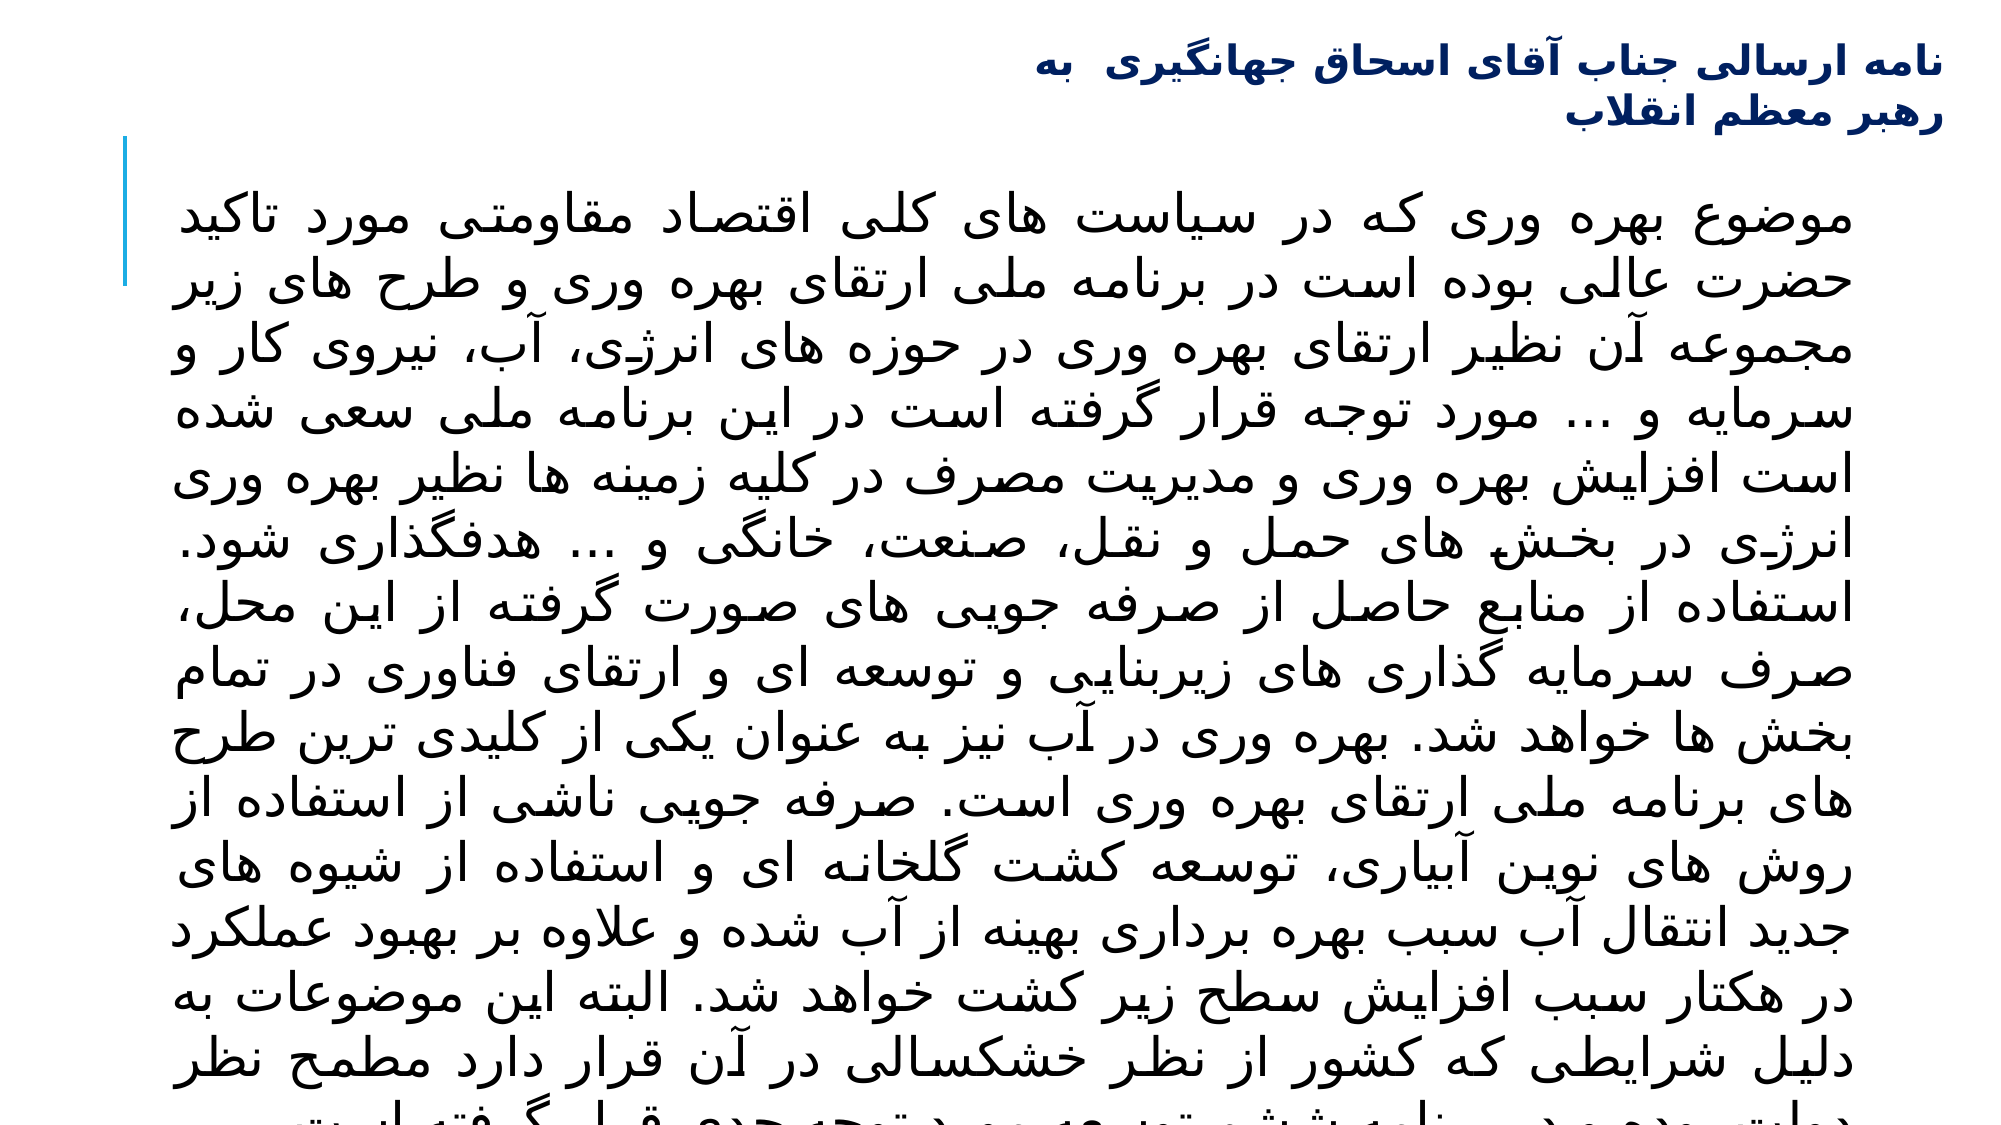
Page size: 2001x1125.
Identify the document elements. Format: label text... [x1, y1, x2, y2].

text_box نامه ارسالی جناب آقای اسحاق جهانگیری به رهبر معظم انقلاب [960, 26, 1961, 182]
list موضوع بهره وری که در سیاست های کلی اقتصاد مقاومتی مورد تاکید حضرت عالی بوده است در برنامه ملی ارتقای بهره وری و طرح های زیر مجموعه آن نظیر ارتقای بهره وری در حوزه های انرژی، آب، نیروی کار و سرمایه و ... مورد توجه قرار گرفته است در این برنامه ملی سعی شده است افزایش بهره وری و مدیریت مصرف در کلیه زمینه ها نظیر بهره وری انرژی در بخش های حمل و نقل، صنعت، خانگی و ... هدفگذاری شود. استفاده از منابع حاصل از صرفه جویی های صورت گرفته از این محل، صرف سرمایه گذاری های زیربنایی و توسعه ای و ارتقای فناوری در تمام بخش ها خواهد شد. بهره وری در آب نیز به عنوان یکی از کلیدی ترین طرح های برنامه ملی ارتقای بهره وری است. صرفه جویی ناشی از استفاده از روش های نوین آبیاری، توسعه کشت گلخانه ای و استفاده از شیوه های جدید انتقال آب سبب بهره برداری بهینه از آب شده و علاوه بر بهبود عملکرد در هکتار سبب افزایش سطح زیر کشت خواهد شد. البته این موضوعات به دلیل شرایطی که کشور از نظر خشکسالی در آن قرار دارد مطمح نظر دولت بوده و در برنامه ششم توسعه مورد توجه جدی قرار گرفته است. [162, 170, 1864, 1068]
